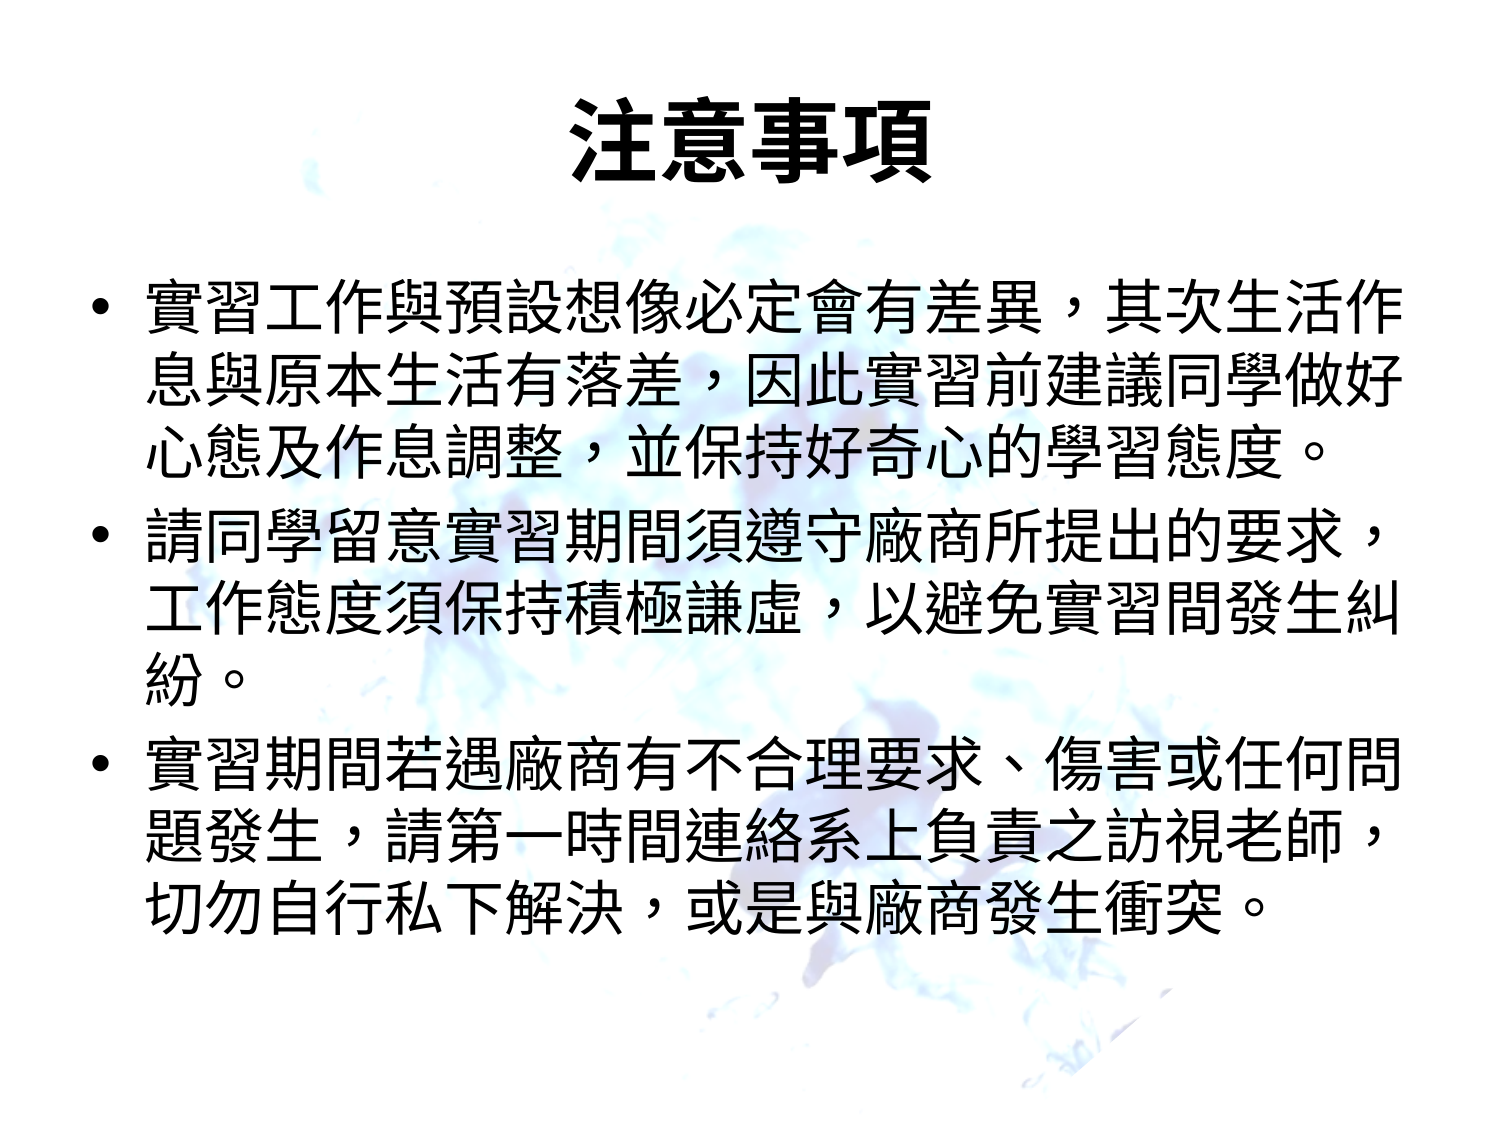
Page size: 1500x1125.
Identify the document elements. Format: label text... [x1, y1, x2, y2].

title 注意事項 [75, 45, 1425, 233]
picture [5, 184, 1286, 1016]
list 實習工作與預設想像必定會有差異，其次生活作息與原本生活有落差，因此實習前建議同學做好心態及作息調整，並保持好奇心的學習態度。 請同學留意實習期間須遵守廠商所提出的要求，工作態度須保持積極謙虛，以避免實習間發生糾紛。 實習期間若遇廠商有不合理要求、傷害或任何問題發生，請第一時間連絡系上負責之訪視老師，切勿自行私下解決，或是與廠商發生衝突。 [1290, 262, 1425, 1005]
